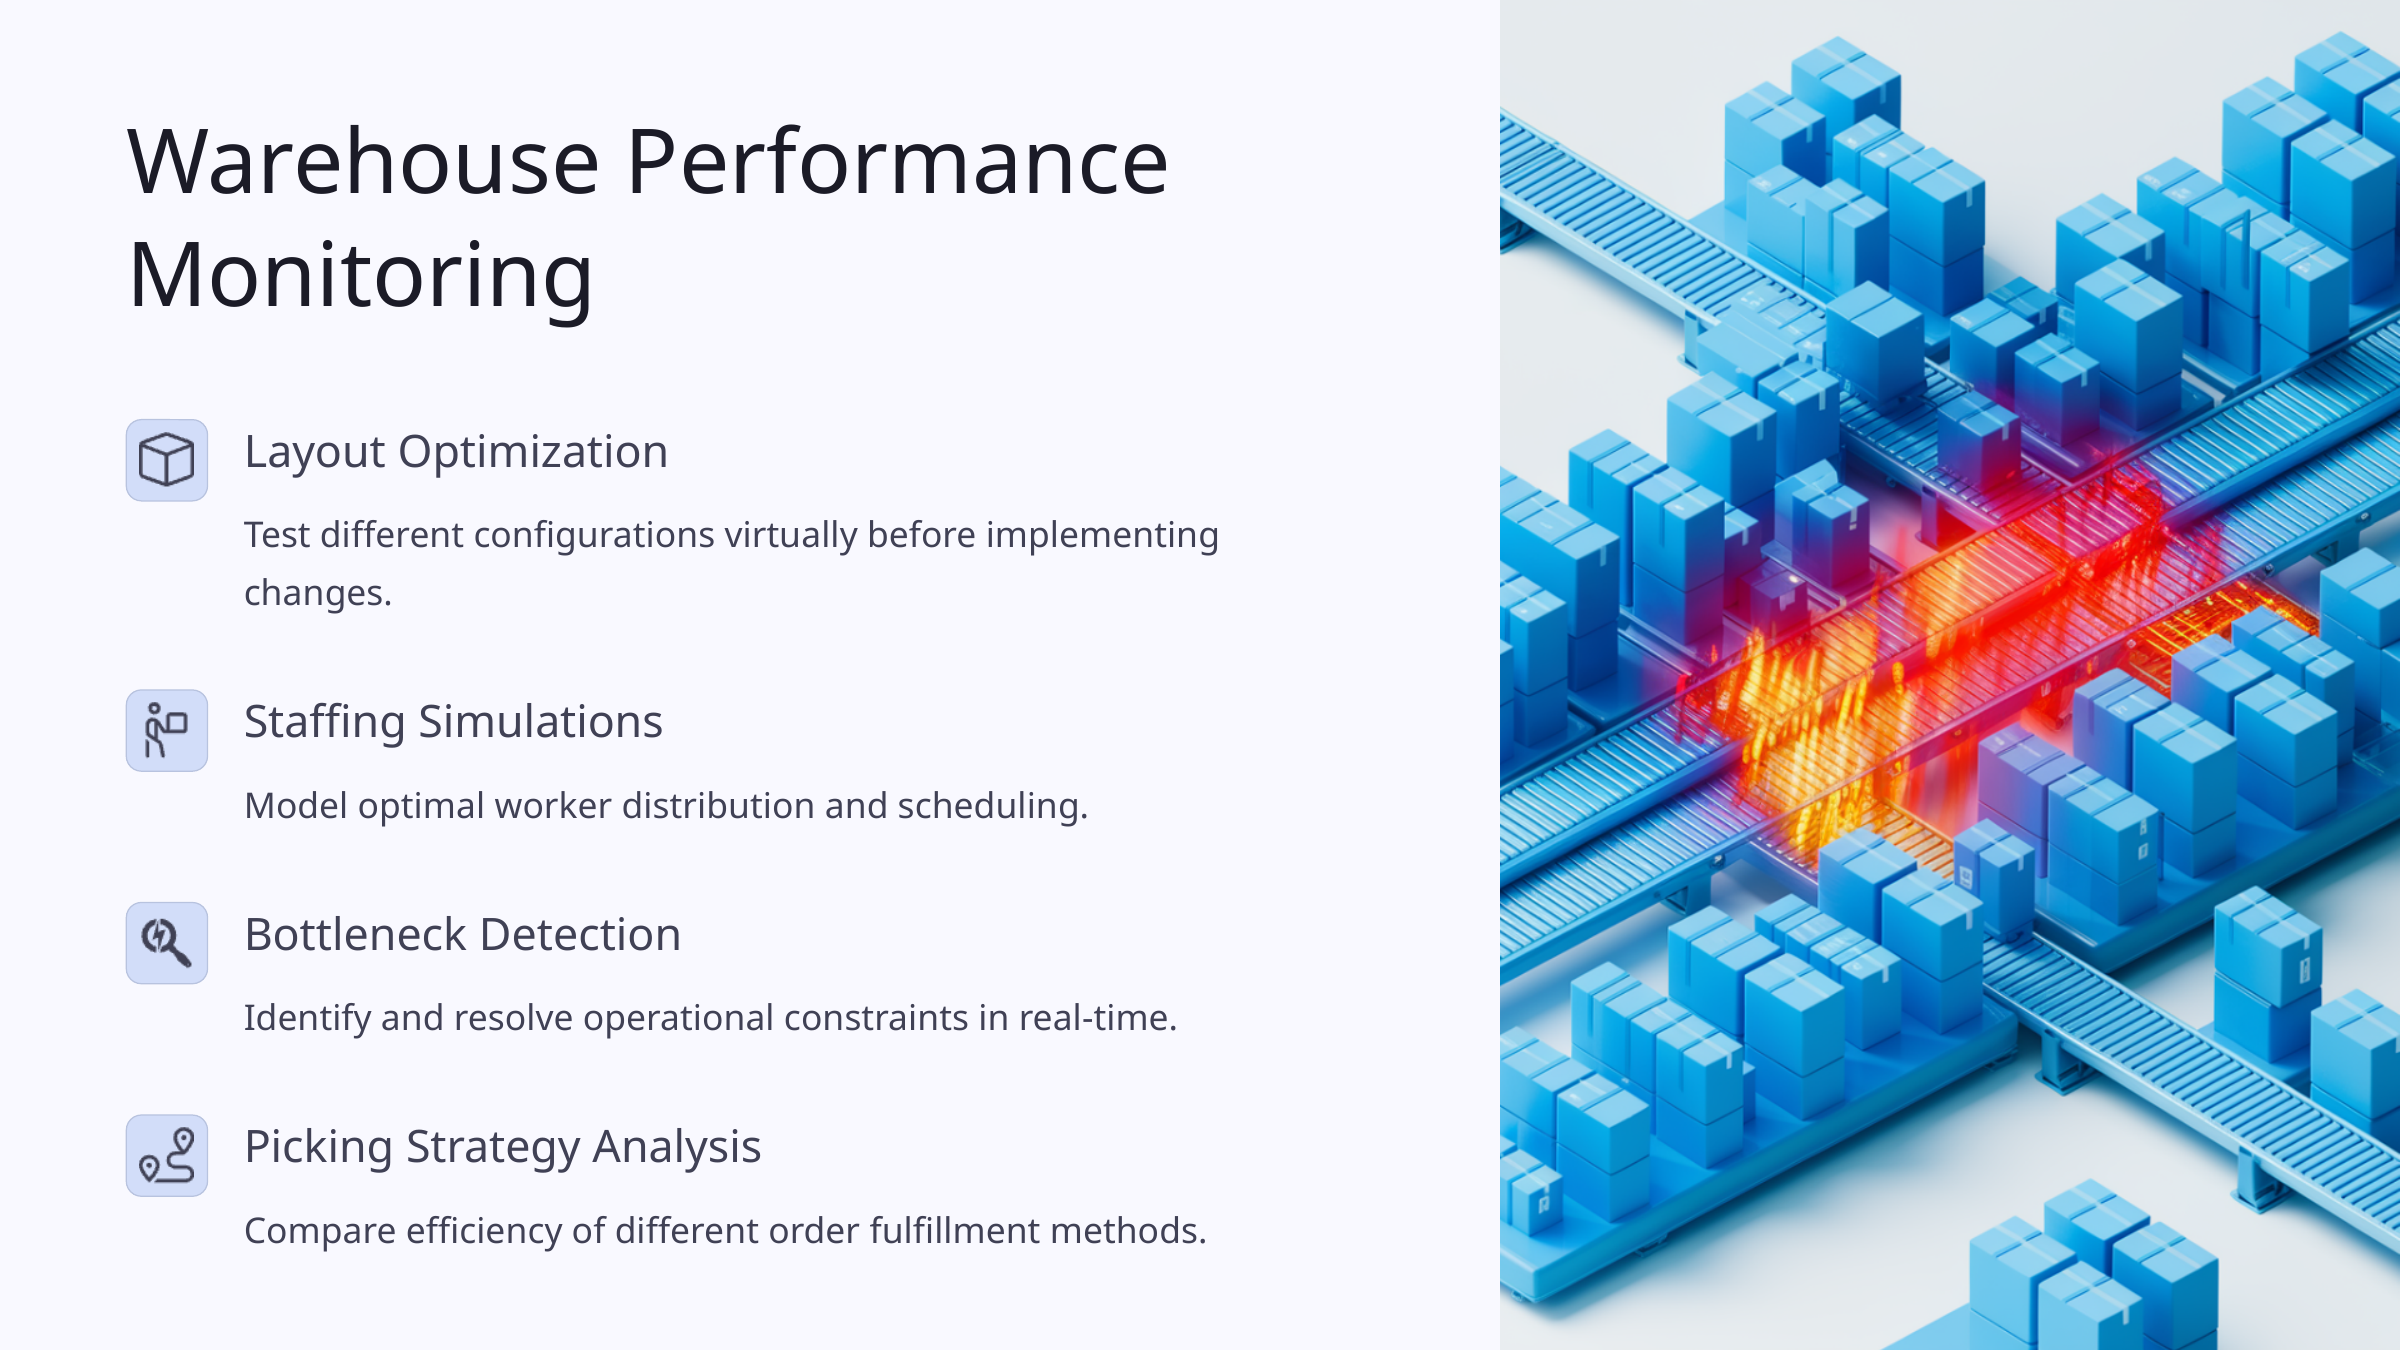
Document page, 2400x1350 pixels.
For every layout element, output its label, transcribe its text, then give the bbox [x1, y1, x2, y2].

text_box [126, 1114, 208, 1197]
text_box Warehouse Performance Monitoring [126, 99, 1374, 325]
text_box Test different configurations virtually before implementing changes. [243, 497, 1374, 614]
text_box [126, 902, 208, 984]
picture [139, 696, 195, 765]
text_box [126, 689, 208, 772]
text_box Model optimal worker distribution and scheduling. [243, 768, 1374, 826]
picture [139, 909, 195, 977]
picture [2344, 395, 2359, 406]
text_box Bottleneck Detection [243, 902, 723, 959]
text_box Compare efficiency of different order fulfillment methods. [243, 1193, 1374, 1251]
text_box [126, 419, 208, 501]
text_box Staffing Simulations [243, 689, 701, 747]
text_box Picking Strategy Analysis [243, 1115, 805, 1172]
picture [139, 1121, 195, 1190]
picture [139, 426, 195, 495]
text_box Identify and resolve operational constraints in real-time. [243, 980, 1374, 1039]
text_box Layout Optimization [243, 419, 703, 477]
picture [2358, 360, 2366, 366]
picture [2261, 461, 2268, 467]
picture [2356, 512, 2370, 523]
picture [2362, 395, 2372, 402]
picture [2384, 375, 2400, 382]
picture [1499, 0, 2400, 1350]
